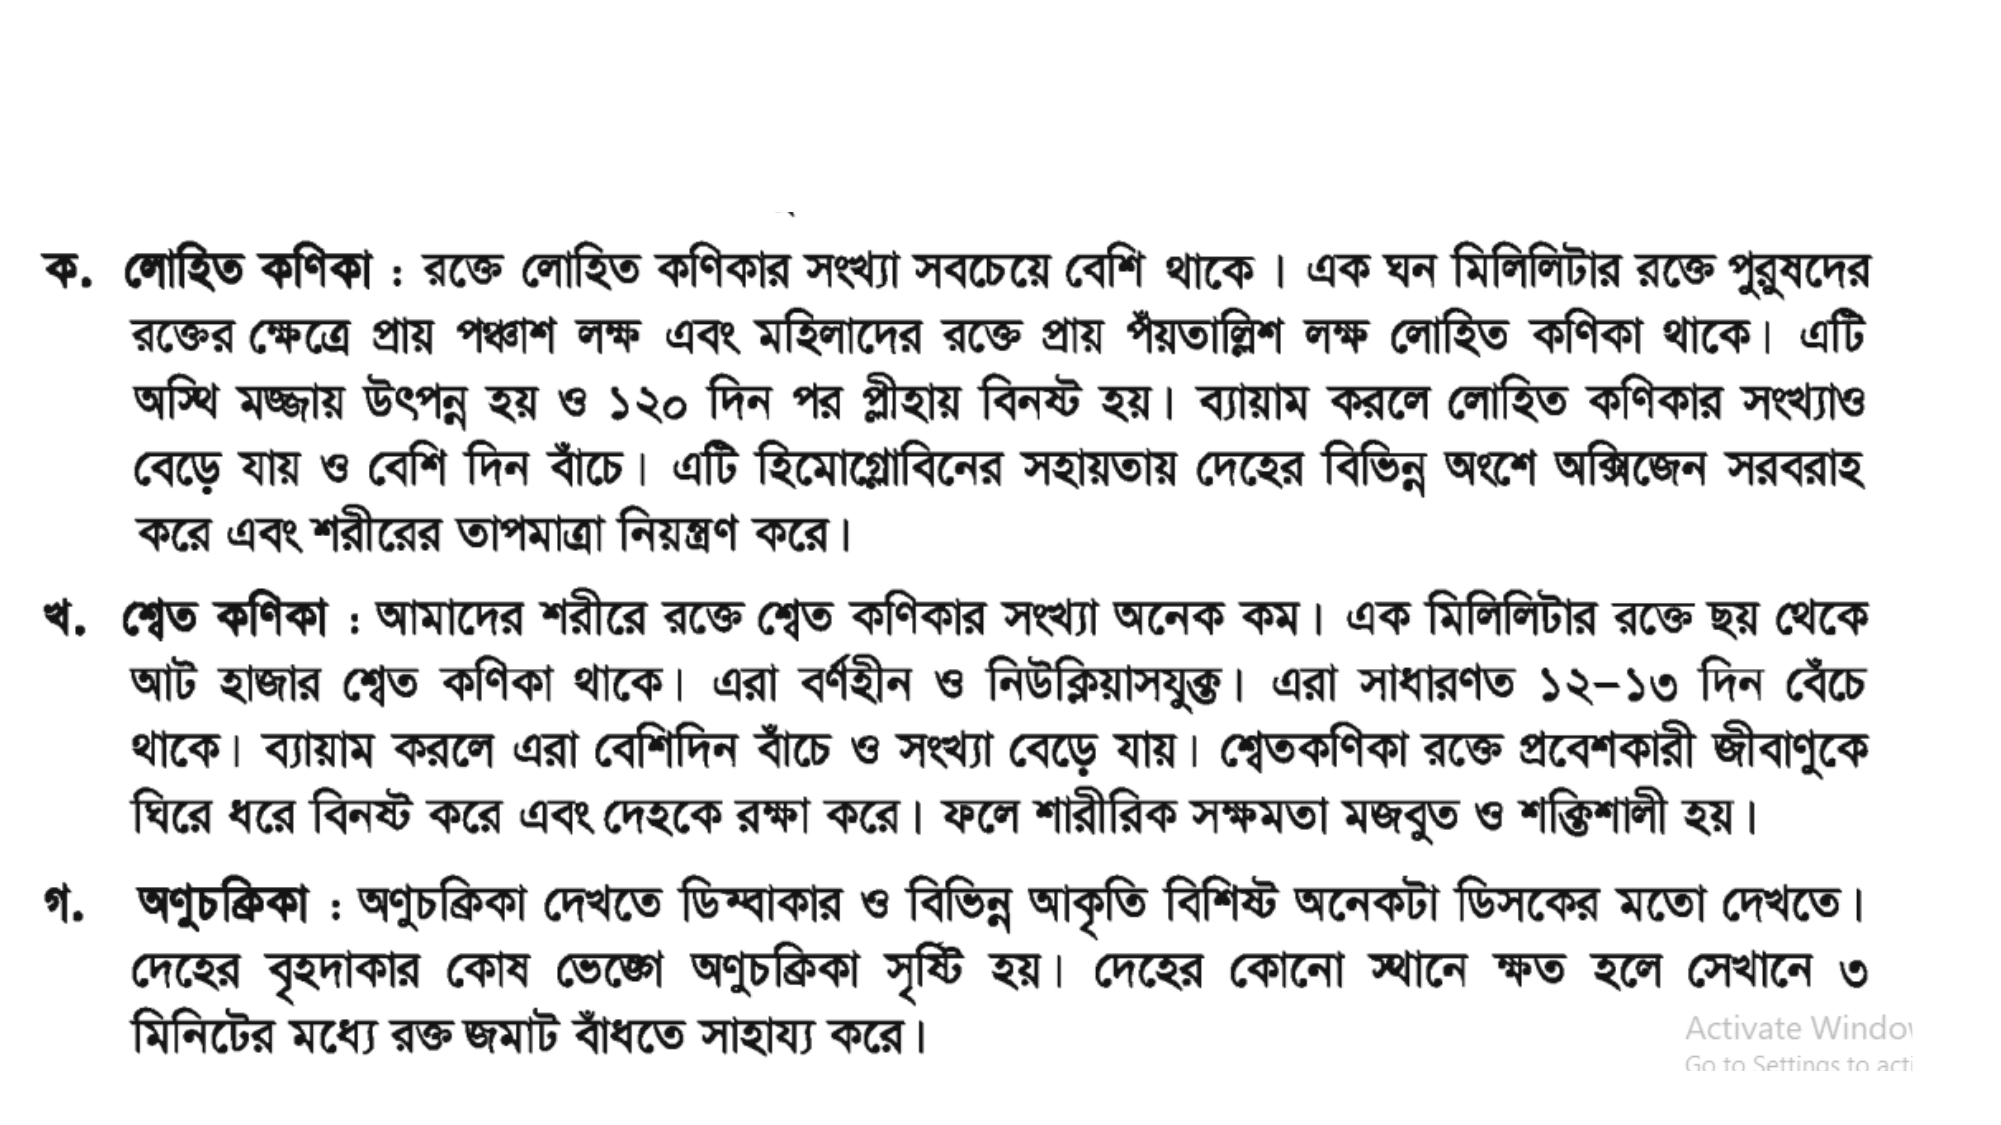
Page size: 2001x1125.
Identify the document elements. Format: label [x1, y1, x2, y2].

picture [24, 212, 1913, 1071]
